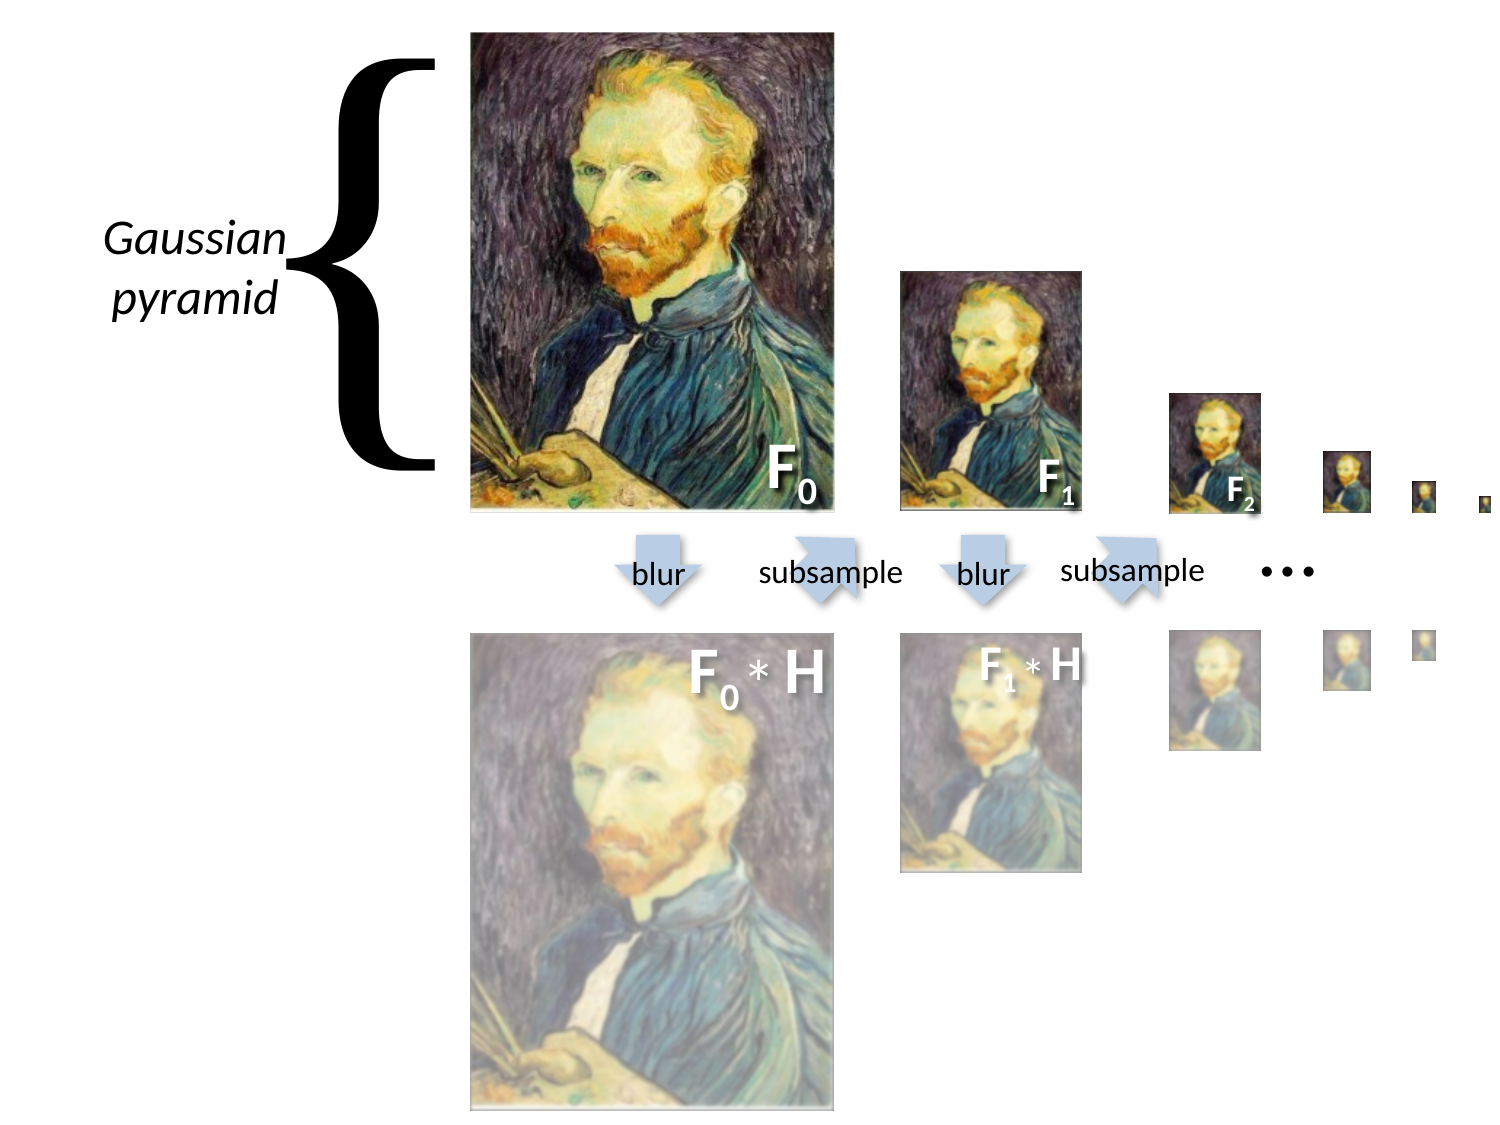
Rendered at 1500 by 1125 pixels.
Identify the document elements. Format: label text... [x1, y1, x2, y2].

picture [1412, 630, 1436, 662]
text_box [742, 527, 920, 600]
text_box … [1245, 485, 1333, 601]
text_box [899, 622, 1099, 873]
text_box [455, 621, 1493, 1125]
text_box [469, 619, 845, 1111]
picture [1323, 451, 1371, 513]
picture [1479, 496, 1492, 513]
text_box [899, 271, 1093, 512]
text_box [468, 30, 837, 514]
picture [1412, 481, 1436, 513]
picture [1169, 630, 1261, 751]
text_box { [226, 0, 496, 512]
text_box Gaussian pyramid [41, 196, 349, 332]
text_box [938, 534, 1028, 607]
picture [1323, 630, 1371, 692]
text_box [613, 534, 703, 607]
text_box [1044, 527, 1222, 600]
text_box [1169, 393, 1272, 518]
